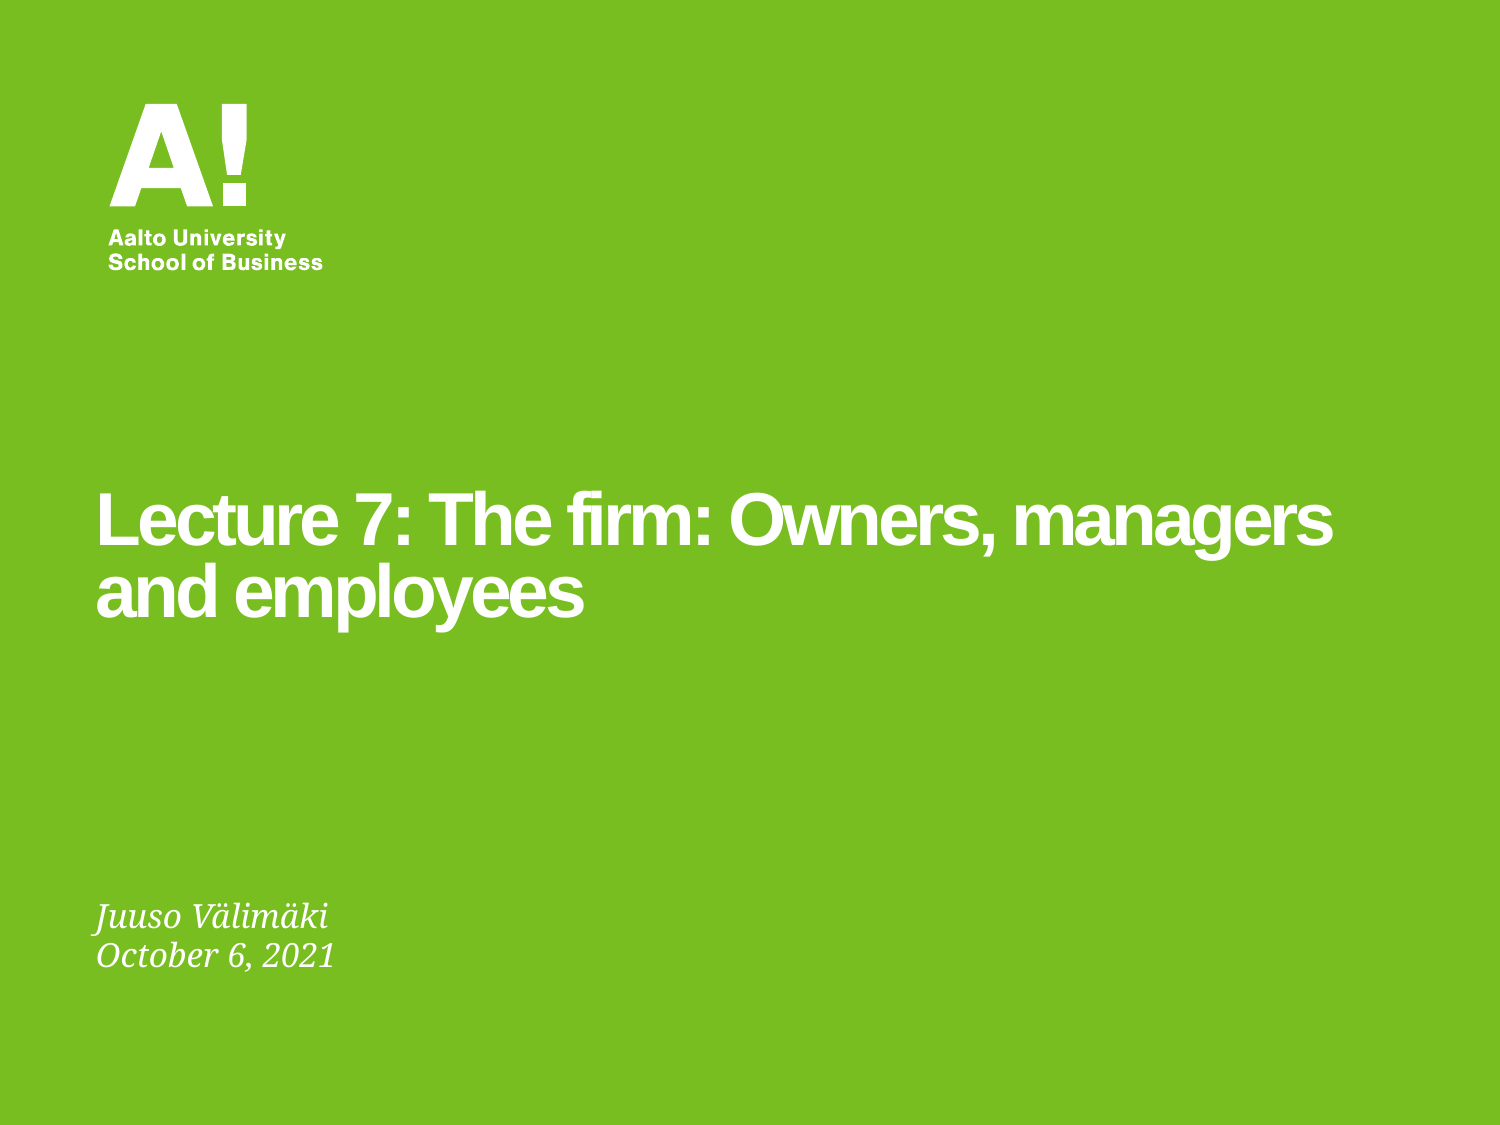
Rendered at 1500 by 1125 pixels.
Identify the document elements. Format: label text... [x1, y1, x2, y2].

title Lecture 7: The firm: Owners, managers and employees [95, 289, 1405, 723]
subtitle Juuso Välimäki October 6, 2021 [95, 894, 979, 1025]
